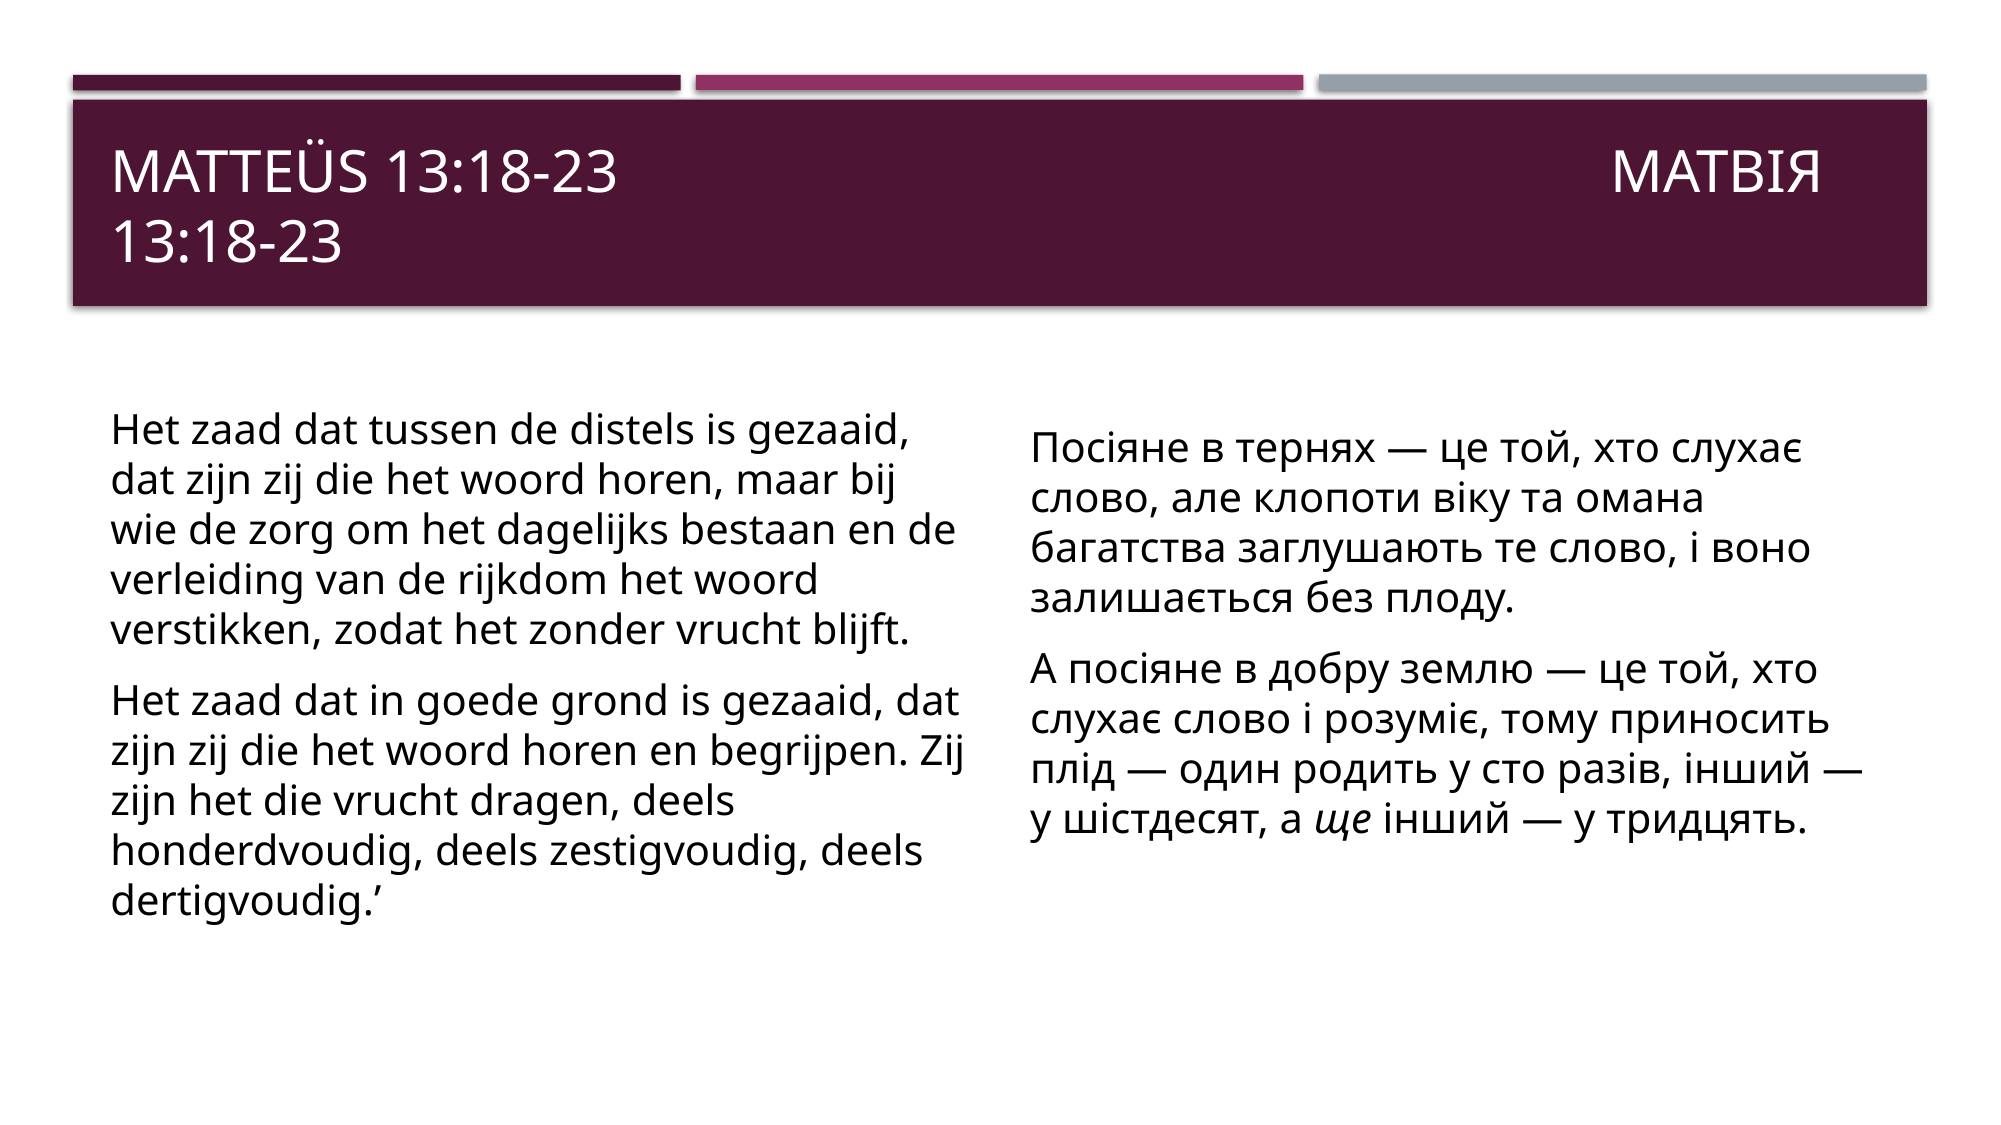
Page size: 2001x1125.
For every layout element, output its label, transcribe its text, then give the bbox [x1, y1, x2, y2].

list Посіяне в тернях — це той, хто слухає слово, але клопоти віку та омана багатства заглушають те слово, і воно залишається без плоду. А посіяне в добру землю — це той, хто слухає слово і розуміє, тому приносить плід — один родить у сто разів, інший — у шістдесят, а ще інший — у тридцять. [1015, 365, 1905, 962]
title Matteüs 13:18-23 МАТВІЯ 13:18-23 [95, 119, 1905, 282]
list Het zaad dat tussen de distels is gezaaid, dat zijn zij die het woord horen, maar bij wie de zorg om het dagelijks bestaan en de verleiding van de rijkdom het woord verstikken, zodat het zonder vrucht blijft. Het zaad dat in goede grond is gezaaid, dat zijn zij die het woord horen en begrijpen. Zij zijn het die vrucht dragen, deels honderdvoudig, deels zestigvoudig, deels dertigvoudig.’ [95, 365, 985, 962]
